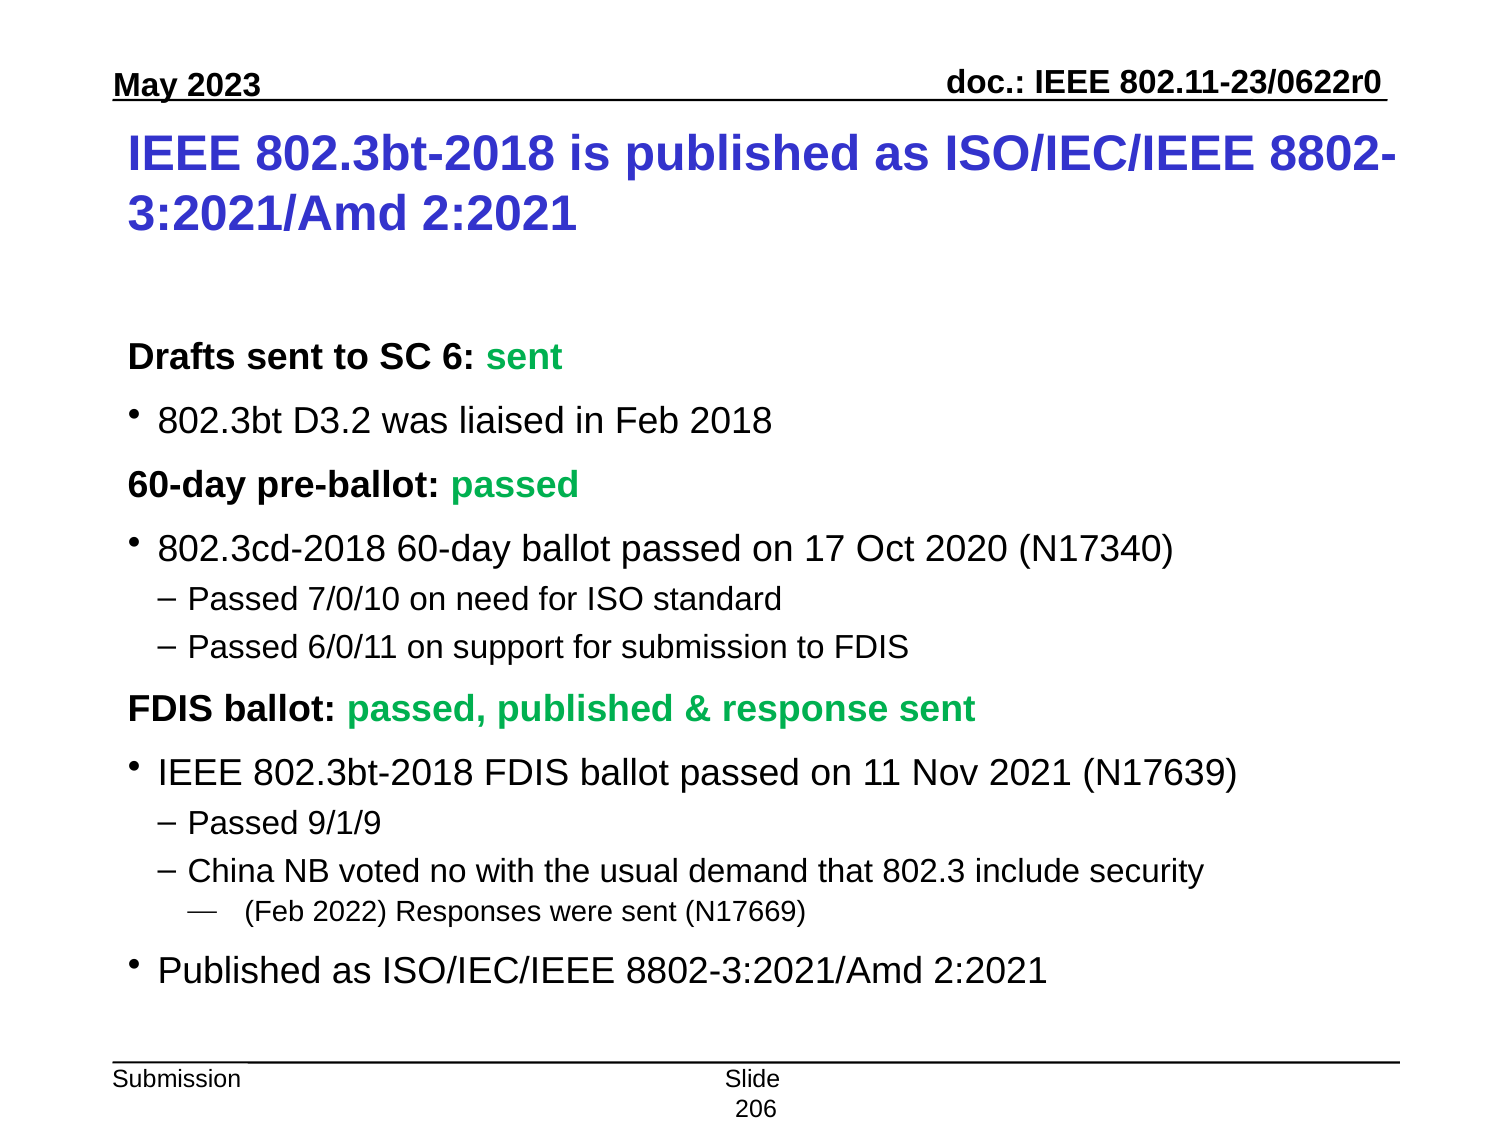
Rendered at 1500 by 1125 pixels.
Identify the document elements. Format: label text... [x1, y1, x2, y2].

slide_number Slide 206 [709, 1061, 803, 1093]
title IEEE 802.3bt-2018 is published as ISO/IEC/IEEE 8802-3:2021/Amd 2:2021 [112, 112, 1463, 288]
list Drafts sent to SC 6: sent 802.3bt D3.2 was liaised in Feb 2018 60-day pre-ballot: passed 802.3cd-2018 60-day ballot passed on 17 Oct 2020 (N17340) Passed 7/0/10 on need for ISO standard Passed 6/0/11 on support for submission to FDIS FDIS ballot: passed, published & response sent IEEE 802.3bt-2018 FDIS ballot passed on 11 Nov 2021 (N17639) Passed 9/1/9 China NB voted no with the usual demand that 802.3 include security (Feb 2022) Responses were sent (N17669) Published as ISO/IEC/IEEE 8802-3:2021/Amd 2:2021 [112, 324, 1388, 1000]
